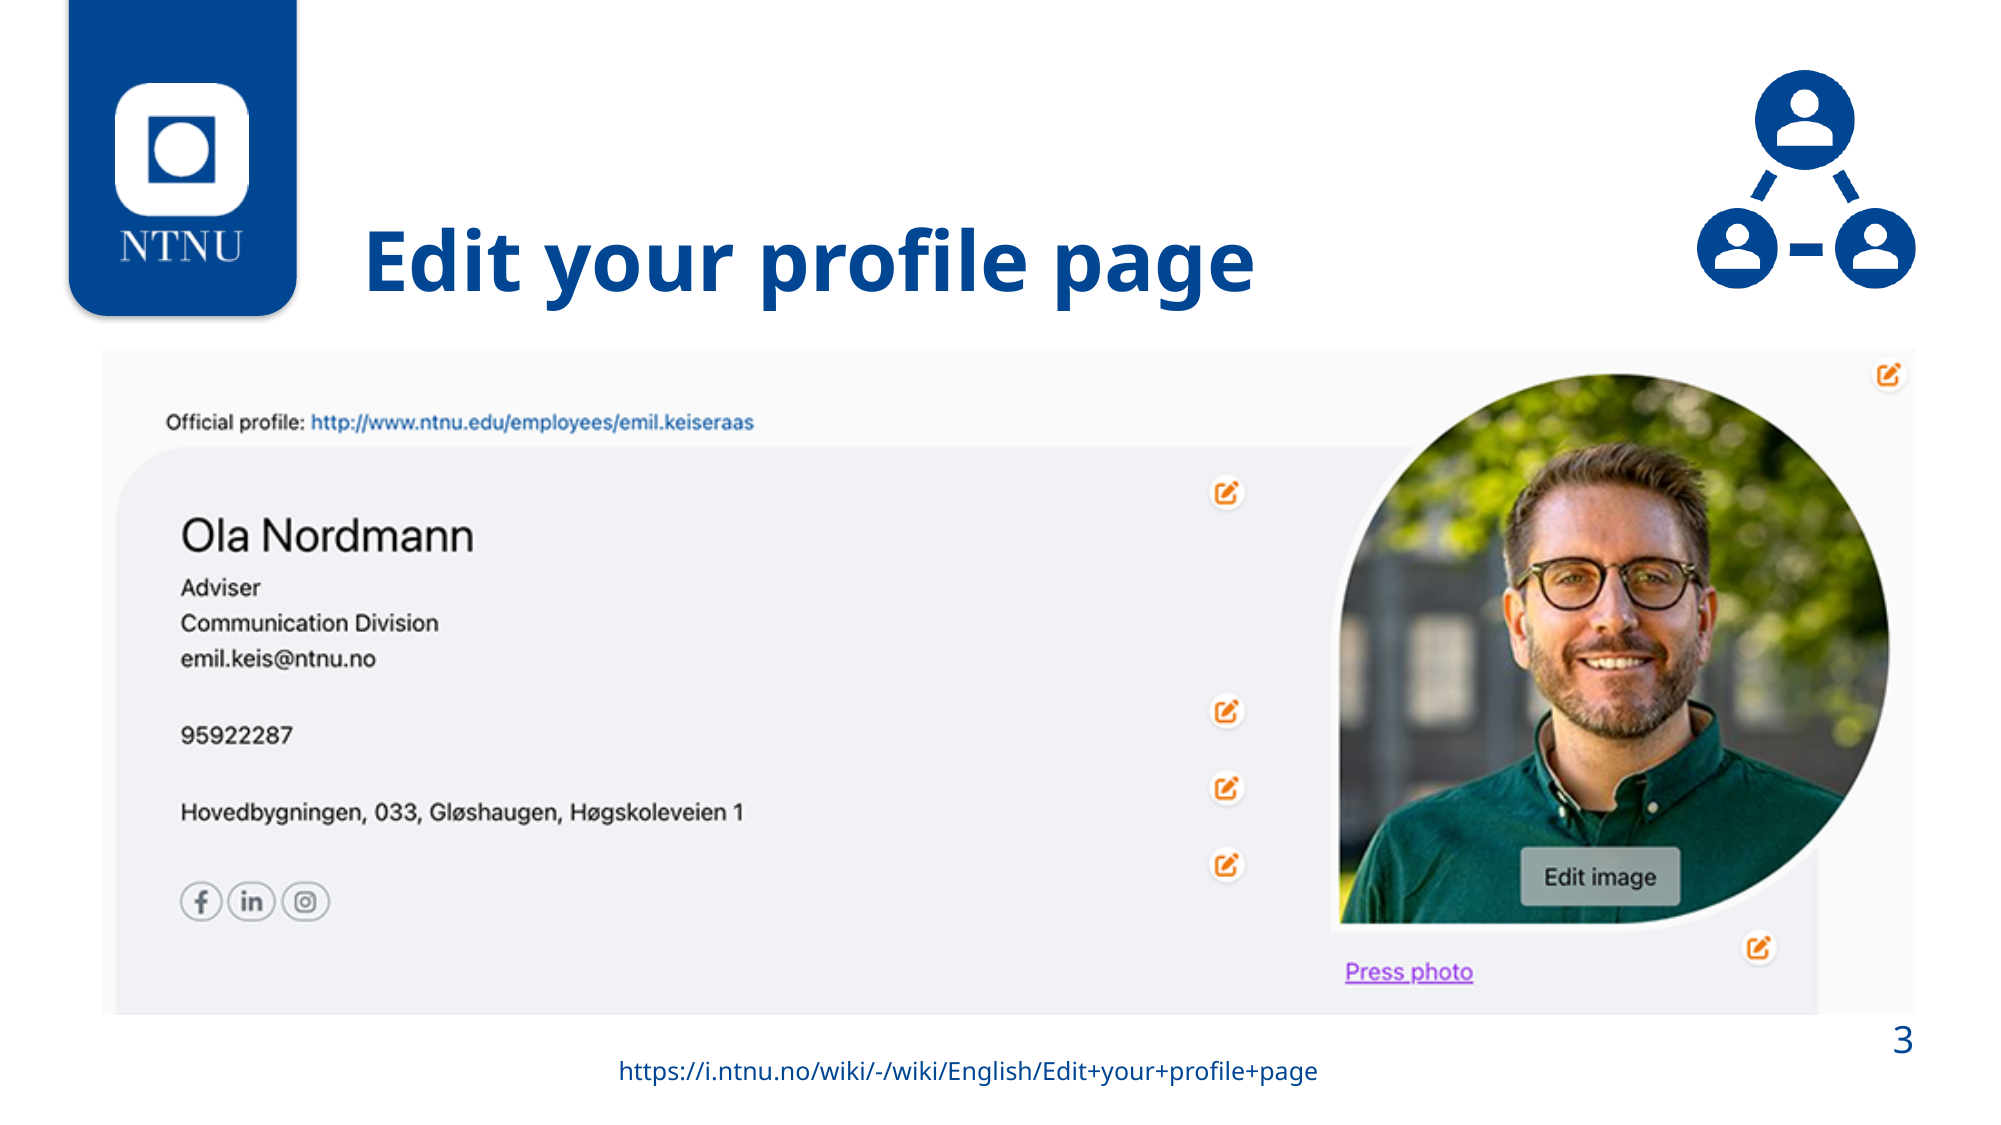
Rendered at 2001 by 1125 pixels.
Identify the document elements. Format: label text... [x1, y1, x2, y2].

text_box https://i.ntnu.no/wiki/-/wiki/English/Edit+your+profile+page [101, 1048, 1837, 1125]
picture [1652, 25, 1960, 333]
title Edit your profile page [337, 57, 1647, 326]
picture [101, 348, 1916, 1016]
picture [115, 83, 249, 262]
